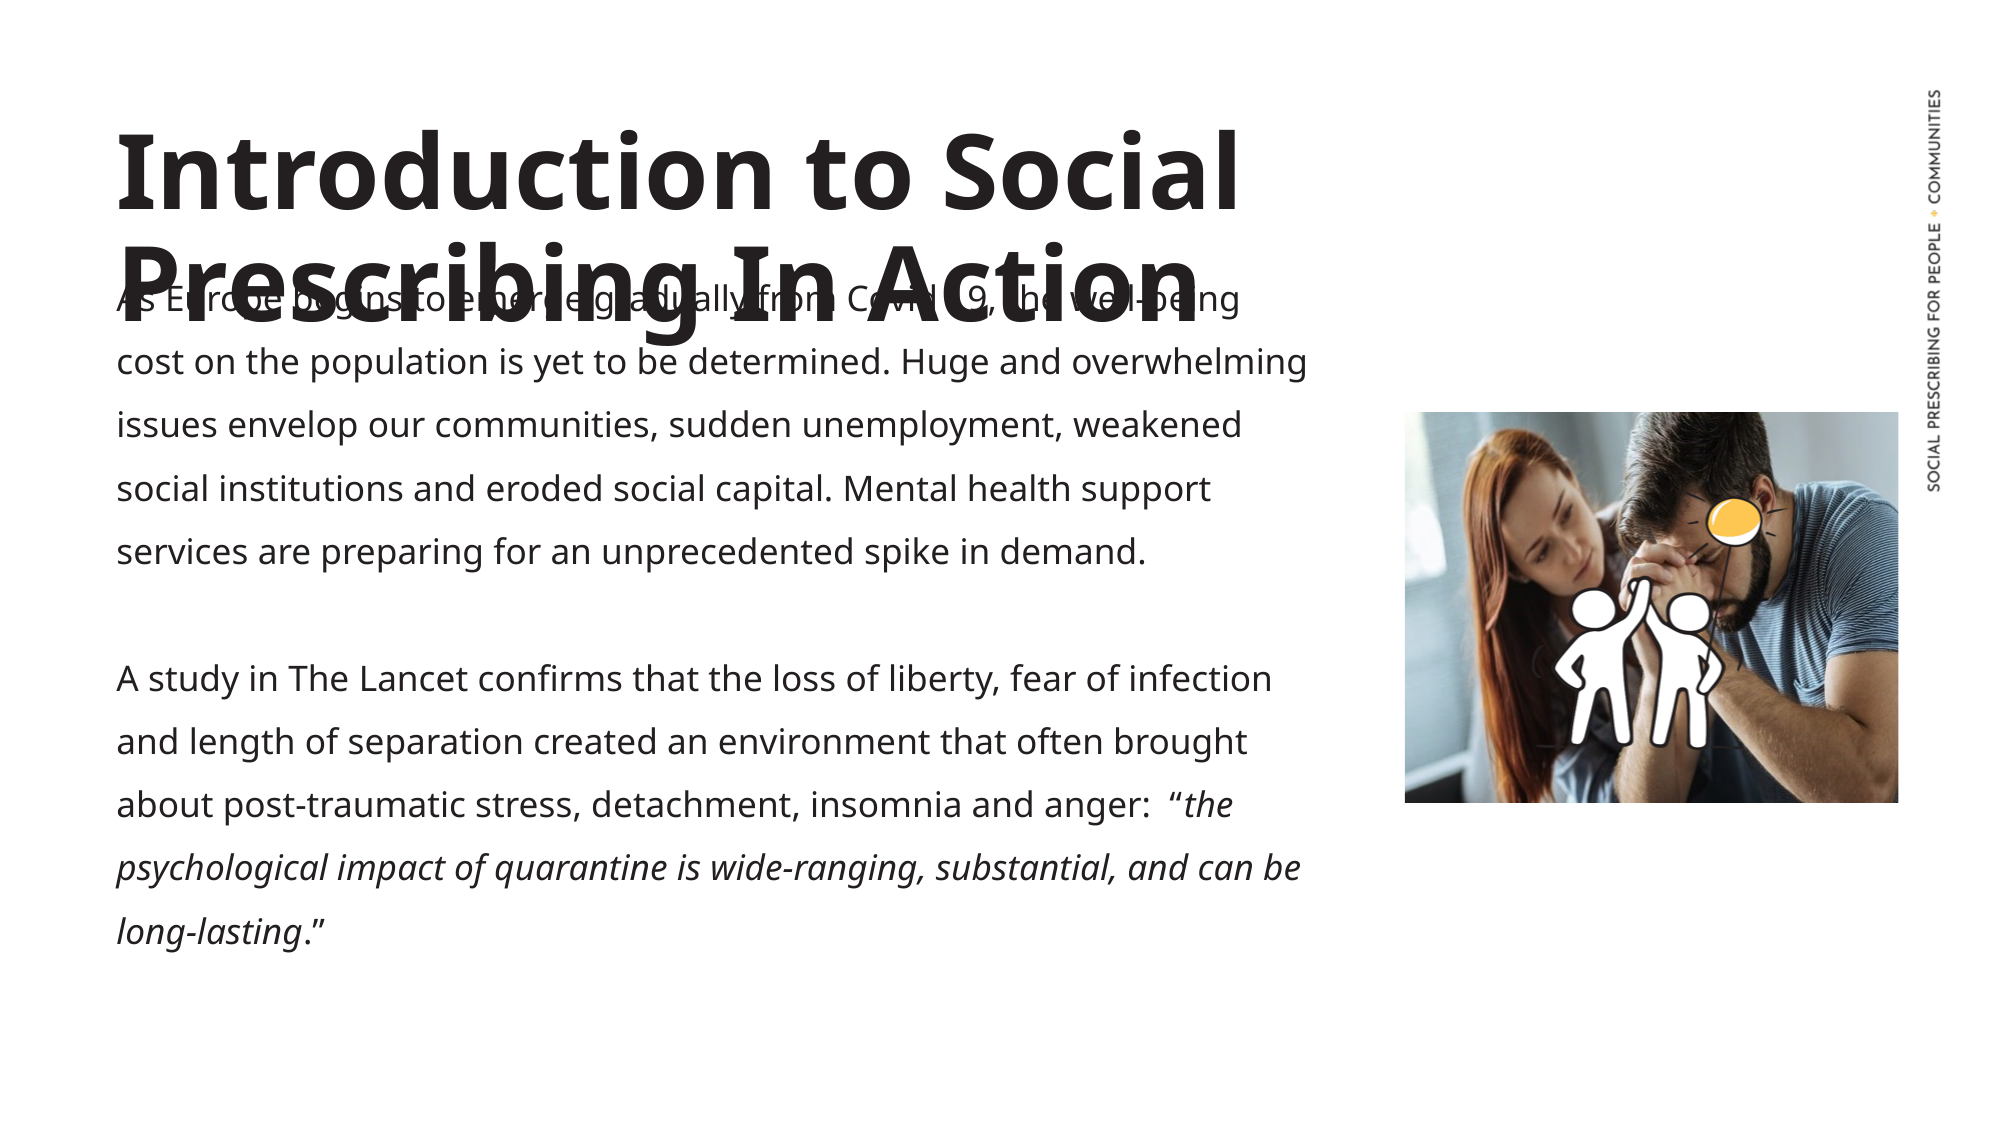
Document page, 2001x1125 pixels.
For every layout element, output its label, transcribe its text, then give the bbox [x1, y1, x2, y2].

picture [1404, 412, 1899, 803]
list Introduction to Social Prescribing In Action [101, 111, 1648, 232]
picture [1923, 85, 1945, 500]
list As Europe begins to emerge gradually from Covid 19, the well-being cost on the population is yet to be determined. Huge and overwhelming issues envelop our communities, sudden unemployment, weakened social institutions and eroded social capital. Mental health support services are preparing for an unprecedented spike in demand. A study in The Lancet confirms that the loss of liberty, fear of infection and length of separation created an environment that often brought about post-traumatic stress, detachment, insomnia and anger: “the psychological impact of quarantine is wide-ranging, substantial, and can be long-lasting.” [101, 247, 1325, 1031]
